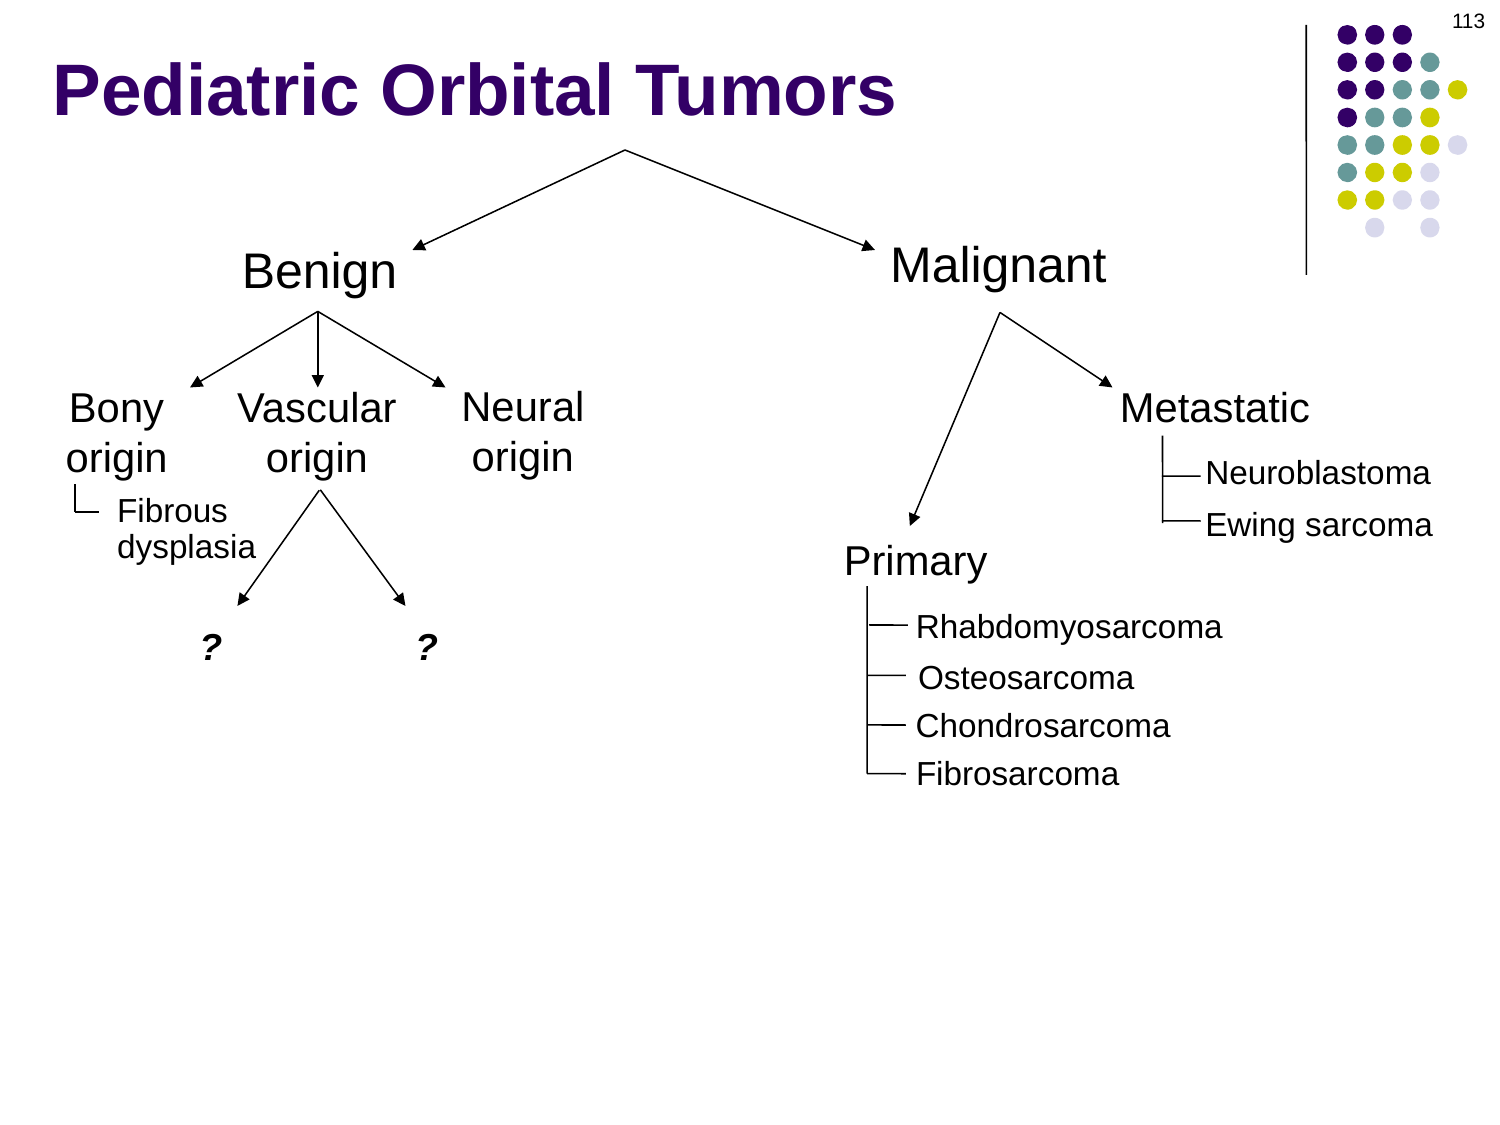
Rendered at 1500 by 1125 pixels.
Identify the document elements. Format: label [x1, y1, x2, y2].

title [37, 20, 1350, 138]
text_box [828, 312, 1449, 800]
text_box [226, 149, 1122, 307]
text_box [184, 615, 238, 676]
text_box [50, 311, 600, 606]
text_box [400, 615, 454, 676]
slide_number [1149, 0, 1500, 75]
